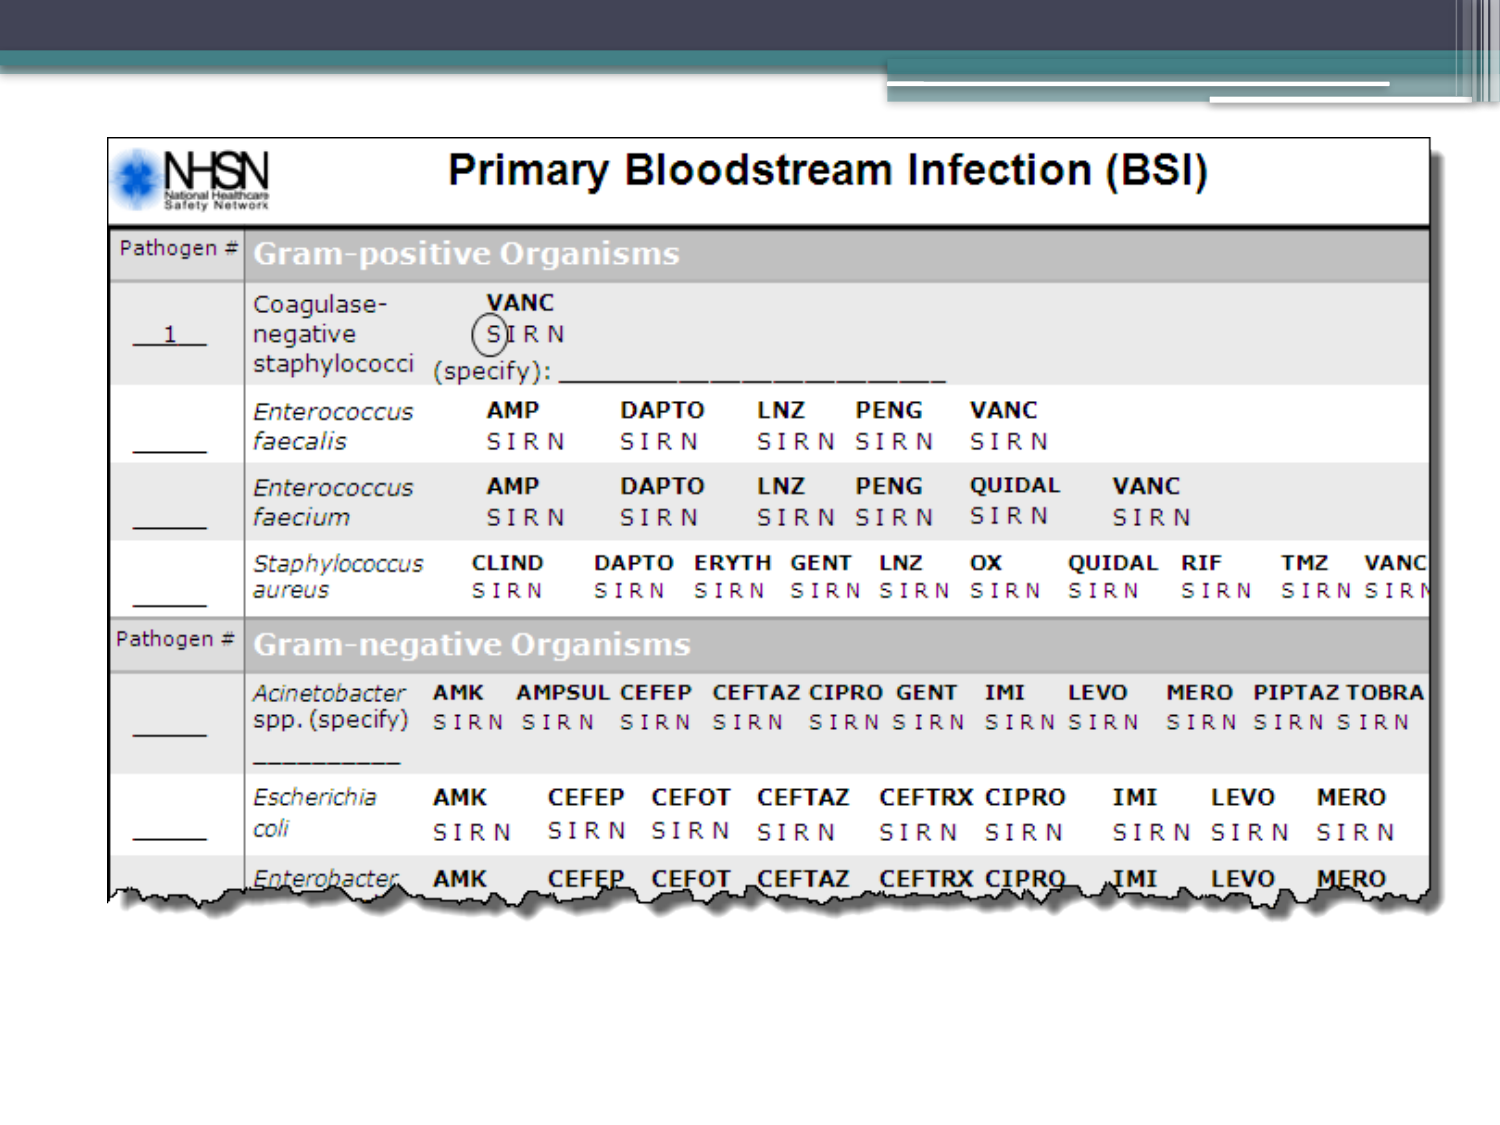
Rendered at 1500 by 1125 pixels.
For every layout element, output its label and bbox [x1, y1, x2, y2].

picture [107, 137, 1461, 941]
